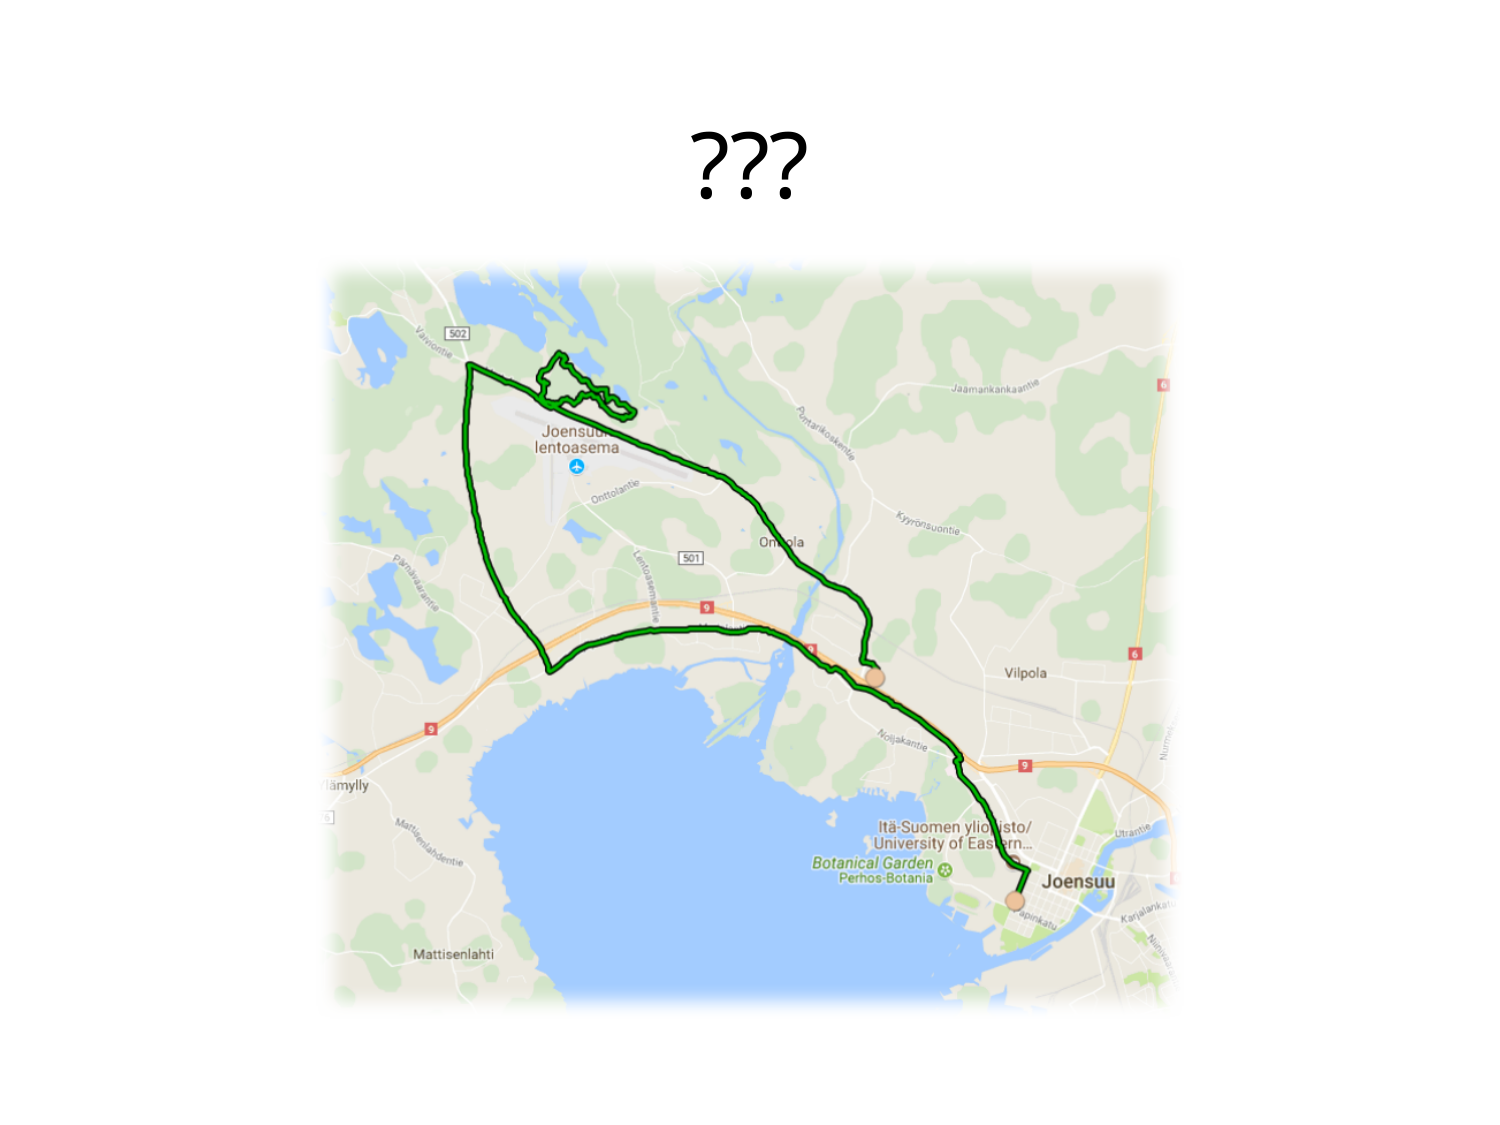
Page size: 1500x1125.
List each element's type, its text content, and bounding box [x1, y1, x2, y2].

picture [316, 255, 1184, 1019]
title ??? [103, 59, 1397, 278]
